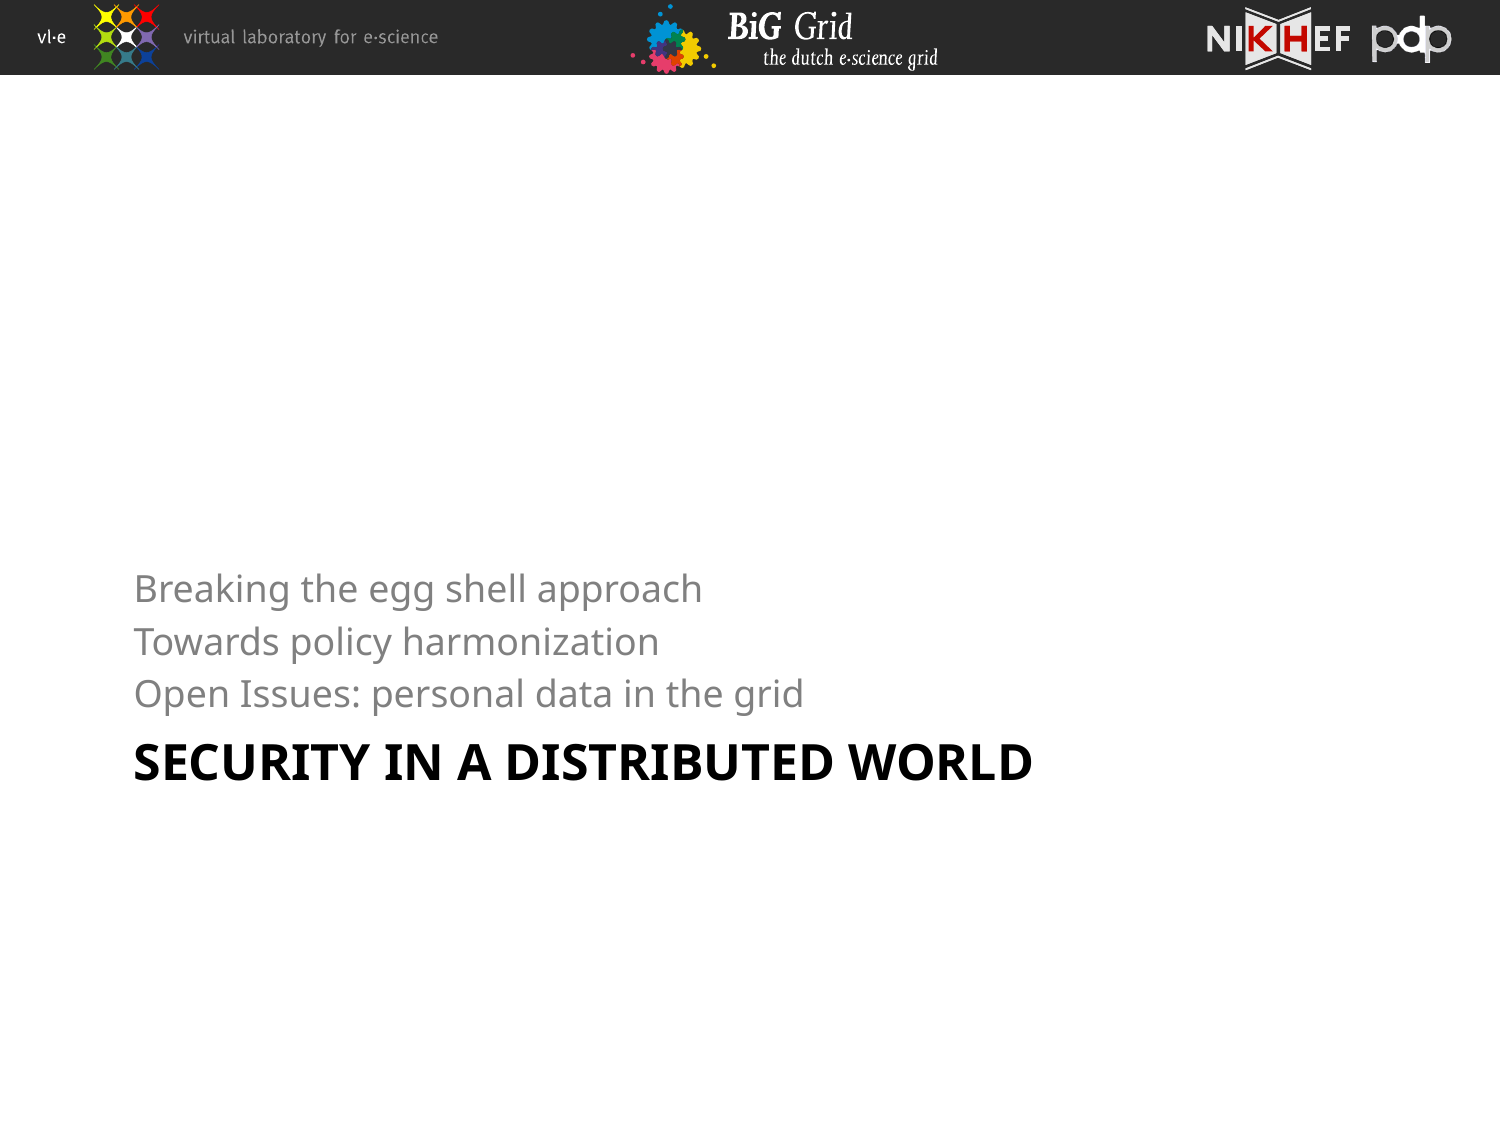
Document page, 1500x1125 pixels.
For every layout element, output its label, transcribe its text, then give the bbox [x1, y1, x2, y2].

list Breaking the egg shell approach Towards policy harmonization Open Issues: personal data in the grid [118, 476, 1394, 724]
title Security in a Distributed World [118, 724, 1394, 947]
picture [1370, 14, 1453, 63]
